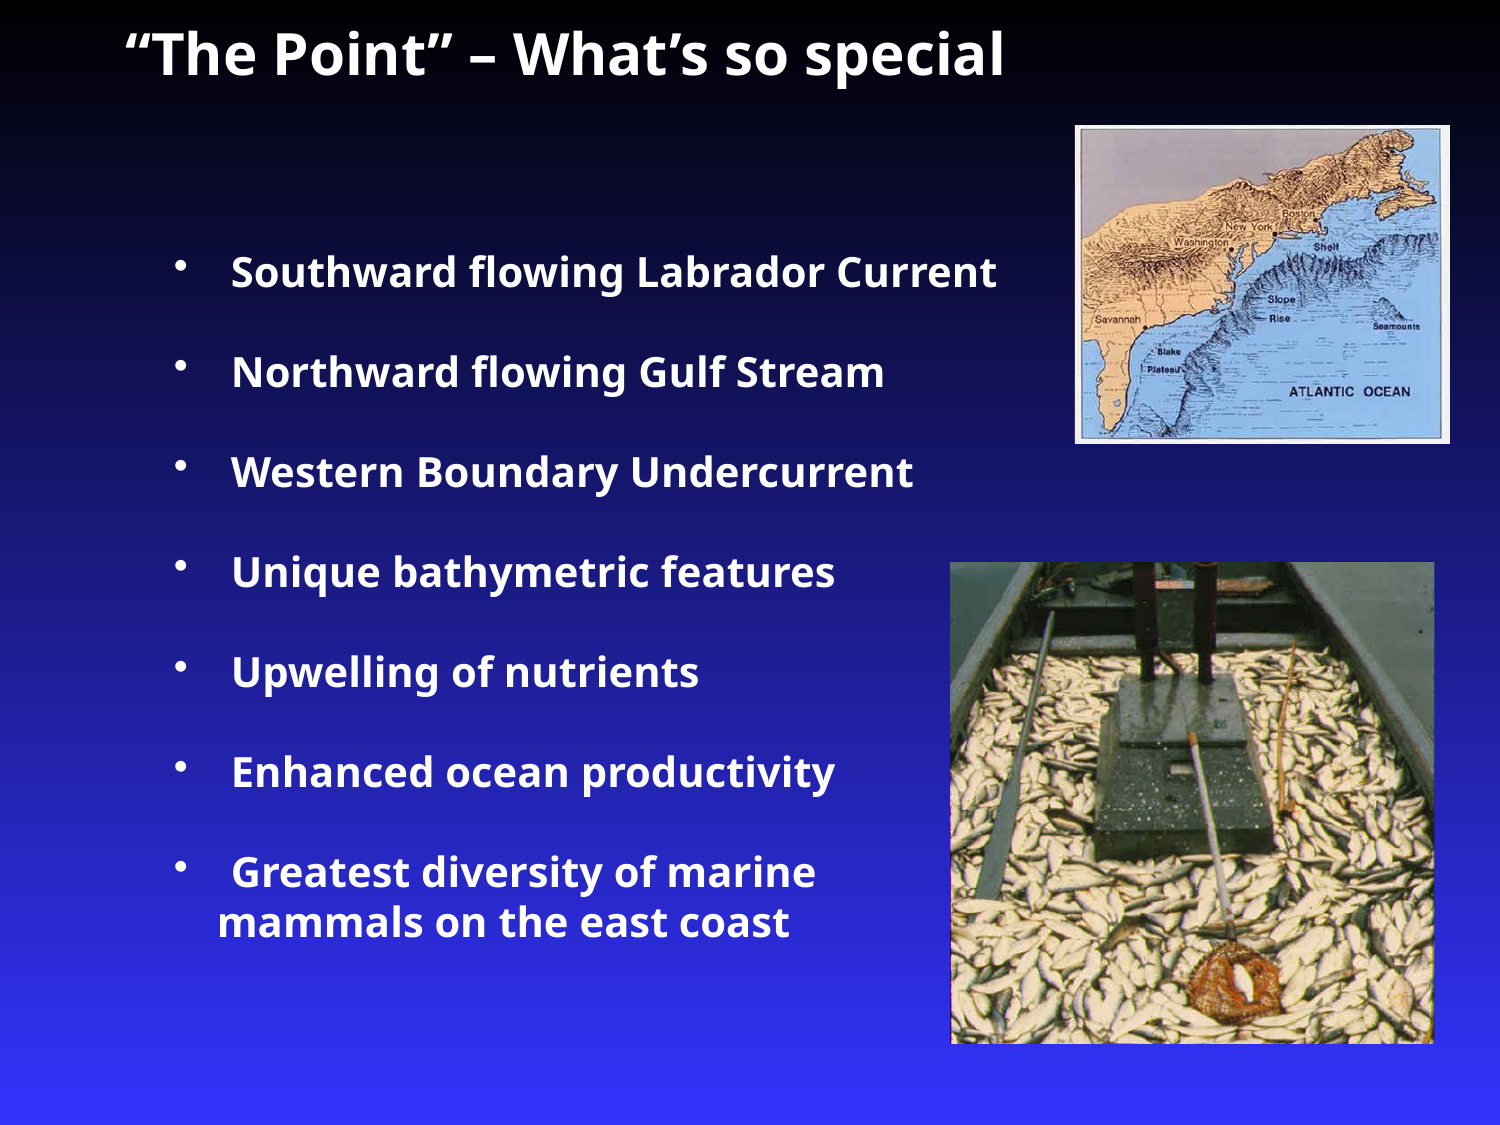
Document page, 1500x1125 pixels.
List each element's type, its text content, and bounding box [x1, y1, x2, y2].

picture [1074, 124, 1451, 444]
text_box “The Point” – What’s so special [110, 9, 1022, 95]
text_box Southward flowing Labrador Current Northward flowing Gulf Stream Western Boundary Undercurrent Unique bathymetric features Upwelling of nutrients Enhanced ocean productivity Greatest diversity of marine mammals on the east coast [159, 238, 1013, 954]
picture [949, 562, 1435, 1044]
